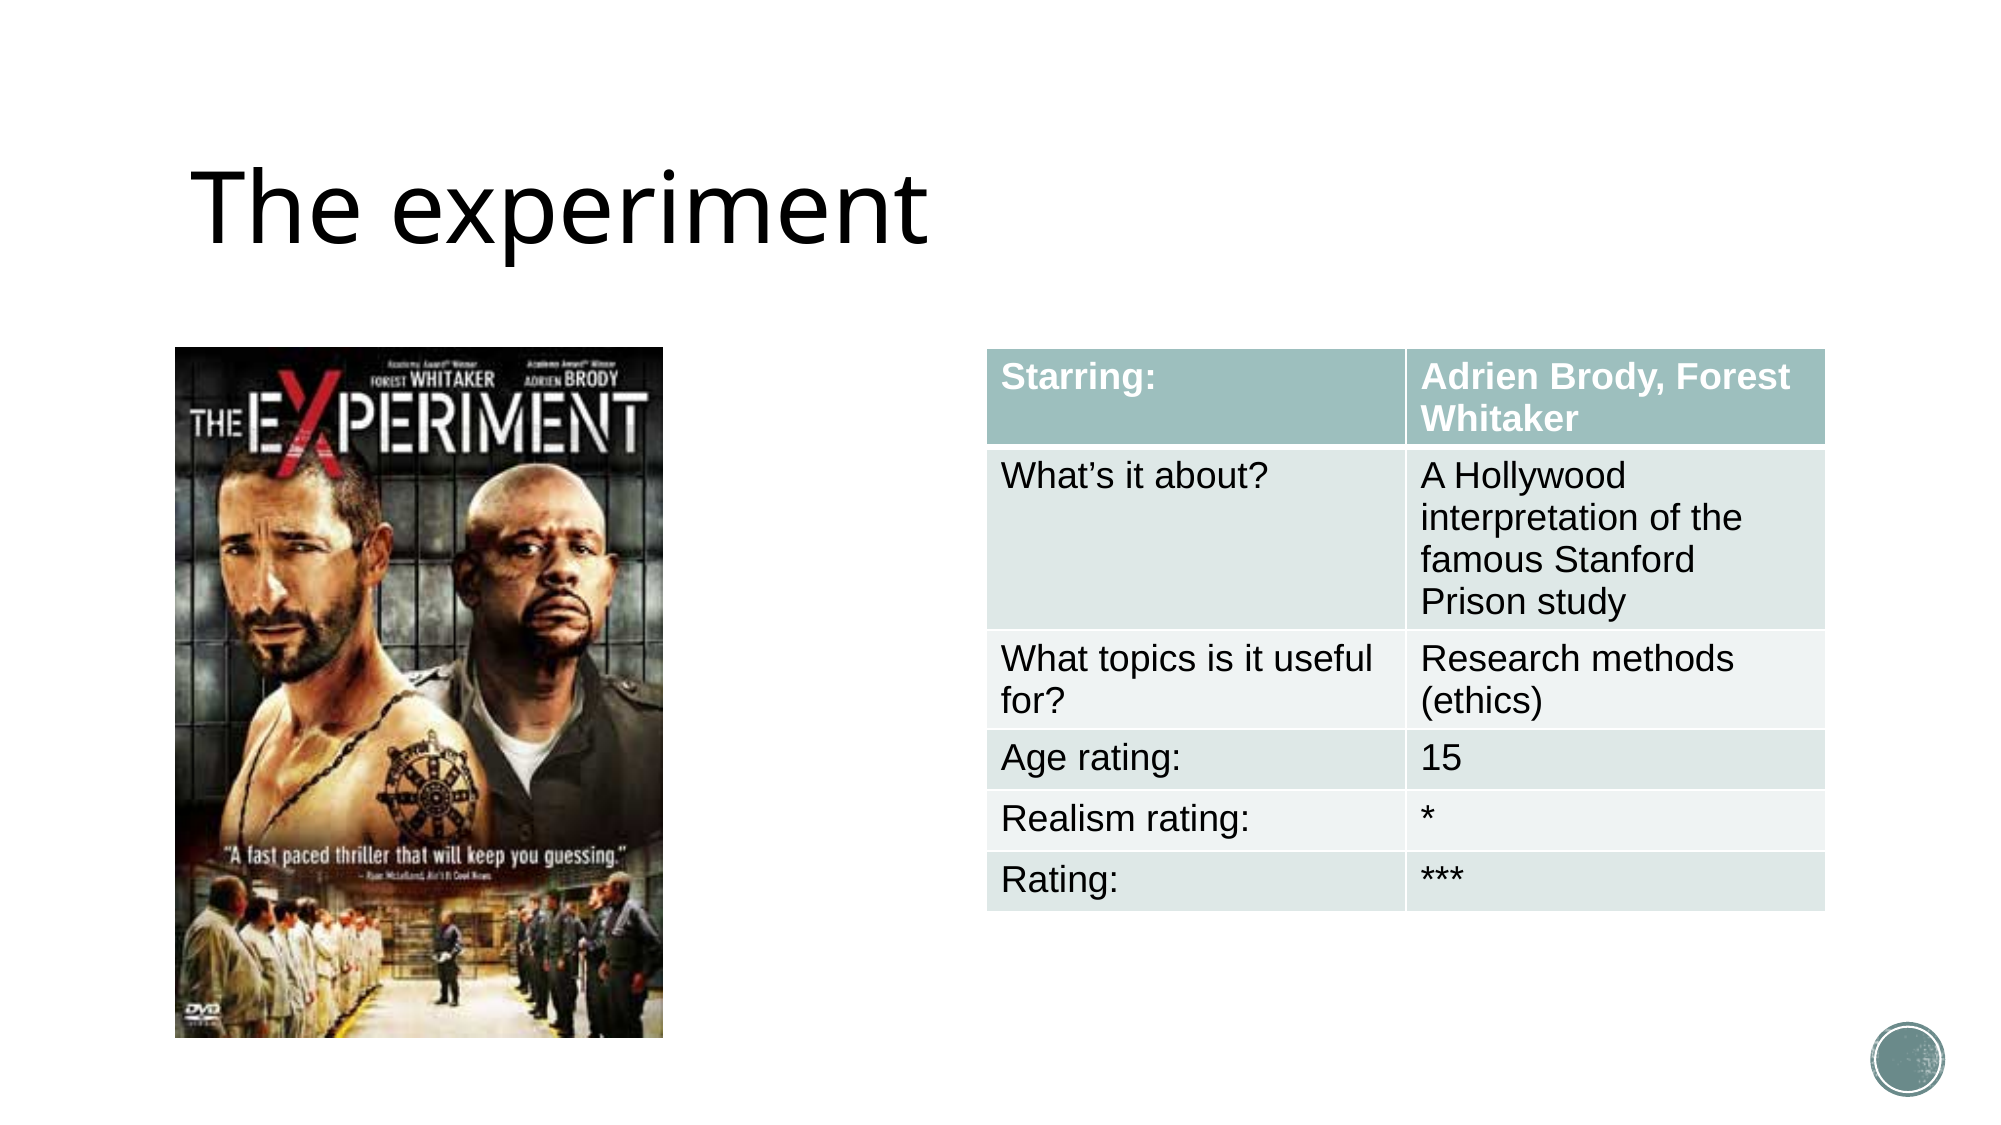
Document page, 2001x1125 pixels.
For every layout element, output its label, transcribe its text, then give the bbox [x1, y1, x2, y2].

table_cell What’s it about? [987, 450, 1405, 629]
table_header Starring: [987, 349, 1405, 444]
table_cell *** [1407, 852, 1825, 911]
table_cell Research methods (ethics) [1407, 631, 1825, 728]
table_cell Age rating: [987, 730, 1405, 789]
table_cell Rating: [987, 852, 1405, 911]
table_cell A Hollywood interpretation of the famous Stanford Prison study [1407, 450, 1825, 629]
title The experiment [175, 79, 1826, 344]
table_header Adrien Brody, Forest Whitaker [1407, 349, 1825, 444]
table_cell What topics is it useful for? [987, 631, 1405, 728]
table_cell Realism rating: [987, 791, 1405, 850]
picture [175, 347, 663, 1038]
table_cell * [1407, 791, 1825, 850]
table_cell 15 [1407, 730, 1825, 789]
